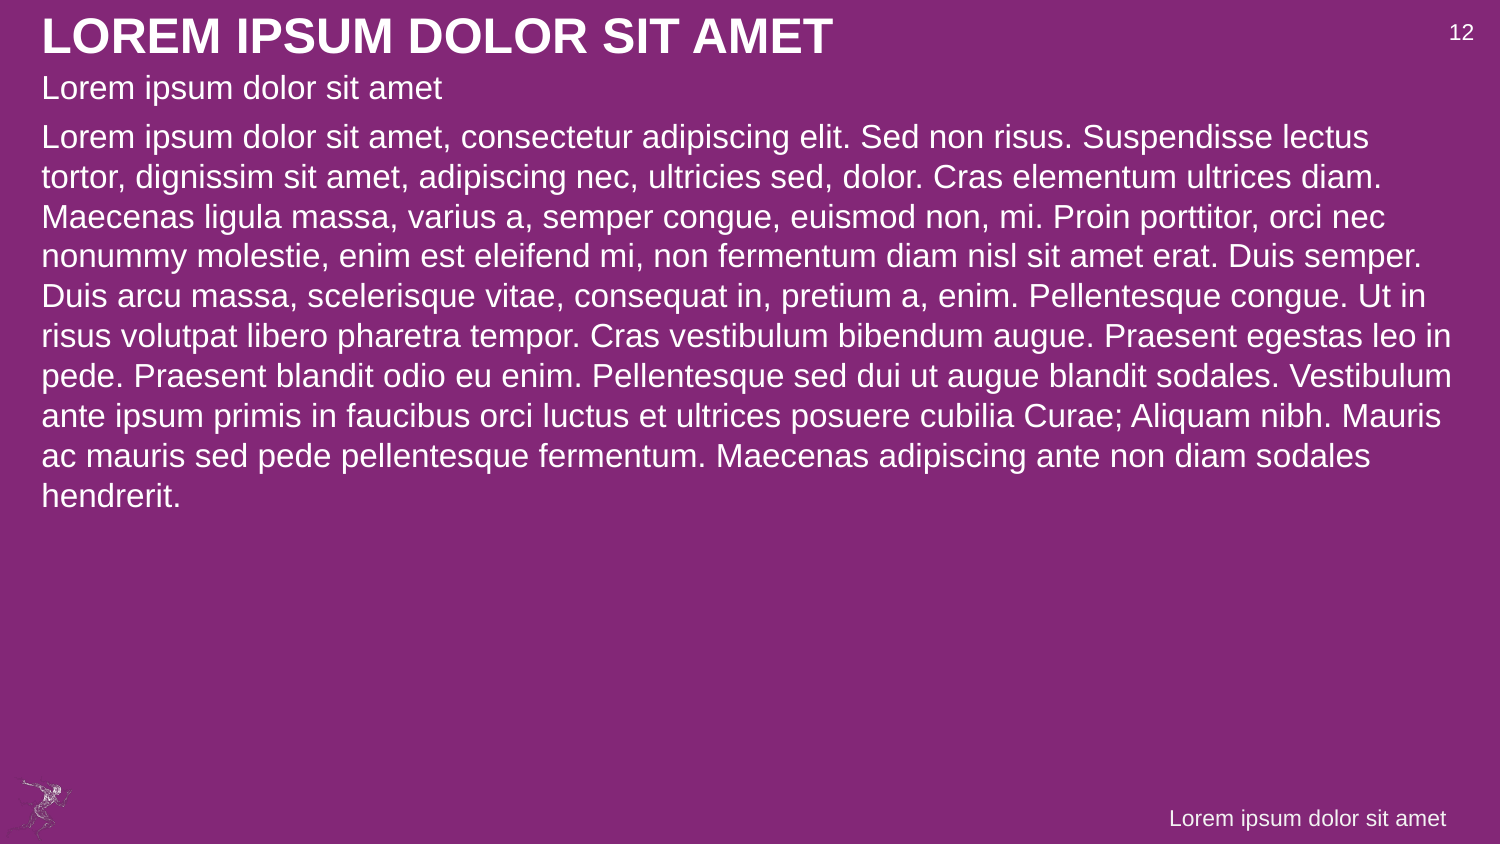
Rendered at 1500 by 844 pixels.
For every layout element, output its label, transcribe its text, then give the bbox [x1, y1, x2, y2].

footer Lorem ipsum dolor sit amet [786, 778, 1462, 839]
picture [6, 776, 72, 841]
list Lorem ipsum dolor sit amet [41, 66, 1459, 112]
slide_number 12 [1423, 0, 1500, 64]
title Lorem ipsum dolor sit amet [41, 0, 1423, 64]
list Lorem ipsum dolor sit amet, consectetur adipiscing elit. Sed non risus. Suspendisse lectus tortor, dignissim sit amet, adipiscing nec, ultricies sed, dolor. Cras elementum ultrices diam. Maecenas ligula massa, varius a, semper congue, euismod non, mi. Proin porttitor, orci nec nonummy molestie, enim est eleifend mi, non fermentum diam nisl sit amet erat. Duis semper. Duis arcu massa, scelerisque vitae, consequat in, pretium a, enim. Pellentesque congue. Ut in risus volutpat libero pharetra tempor. Cras vestibulum bibendum augue. Praesent egestas leo in pede. Praesent blandit odio eu enim. Pellentesque sed dui ut augue blandit sodales. Vestibulum ante ipsum primis in faucibus orci luctus et ultrices posuere cubilia Curae; Aliquam nibh. Mauris ac mauris sed pede pellentesque fermentum. Maecenas adipiscing ante non diam sodales hendrerit. [41, 114, 1459, 778]
